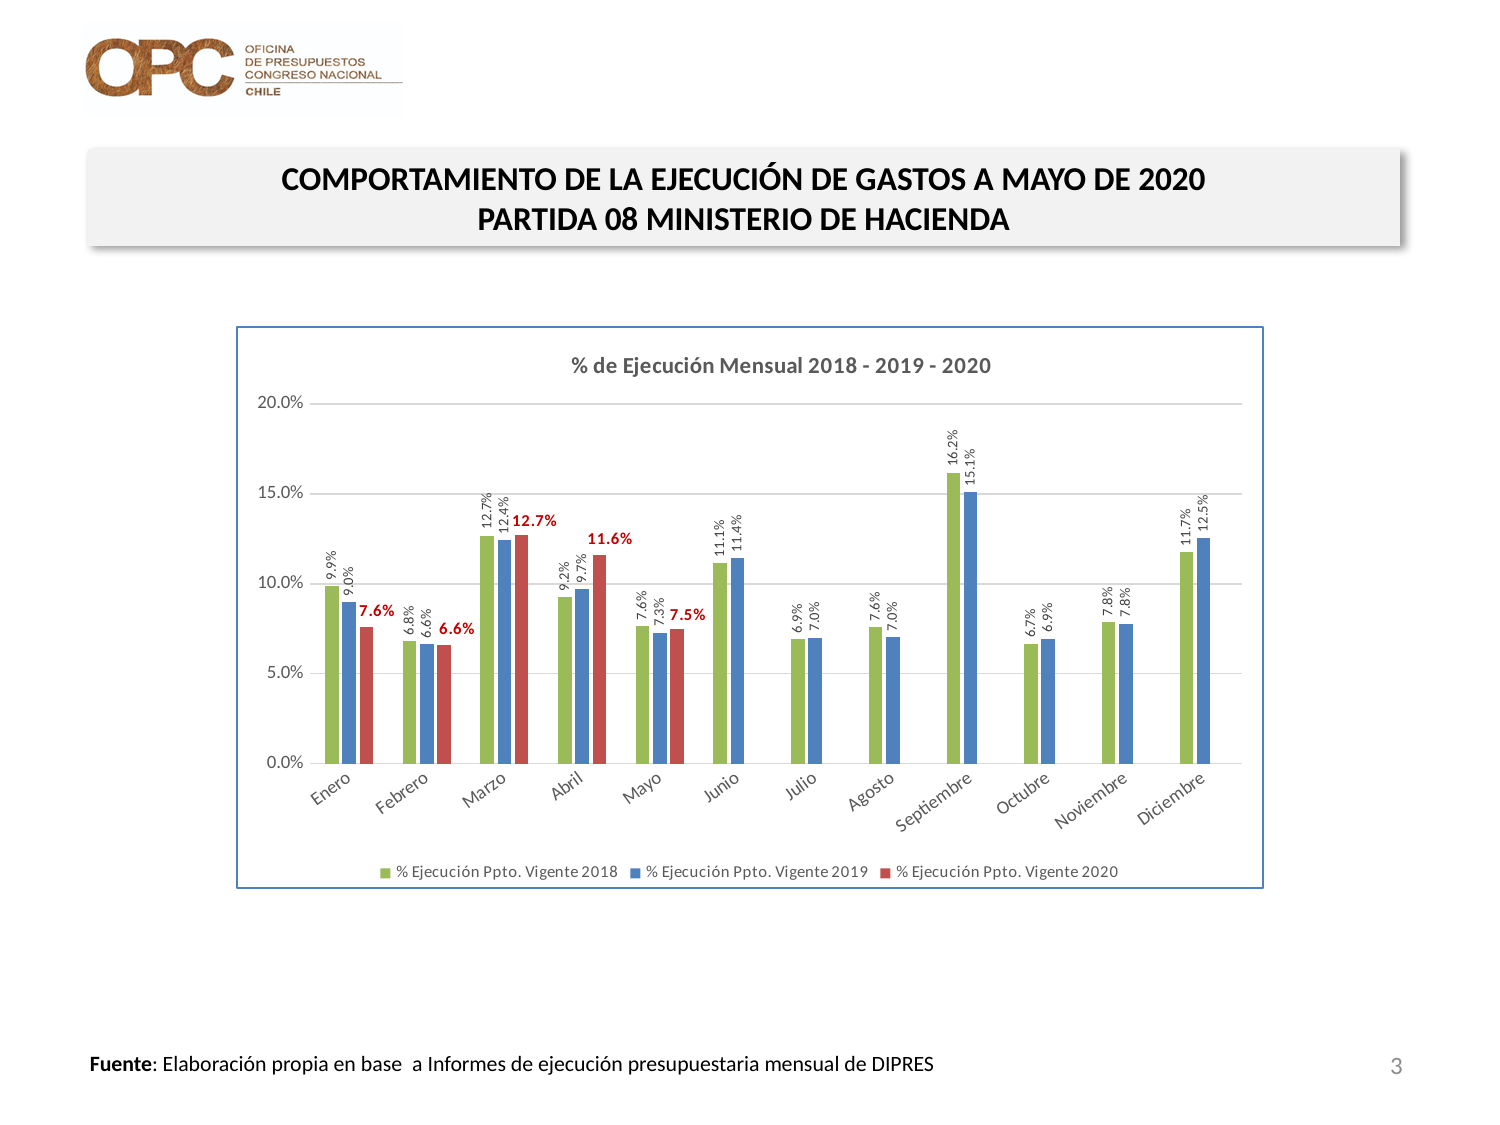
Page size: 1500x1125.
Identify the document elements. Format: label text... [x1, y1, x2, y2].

slide_number 3 [1067, 1035, 1418, 1095]
chart [235, 326, 1264, 889]
text_box COMPORTAMIENTO DE LA EJECUCIÓN DE GASTOS A MAYO DE 2020 PARTIDA 08 MINISTERIO DE HACIENDA [88, 149, 1400, 246]
picture [82, 22, 403, 118]
